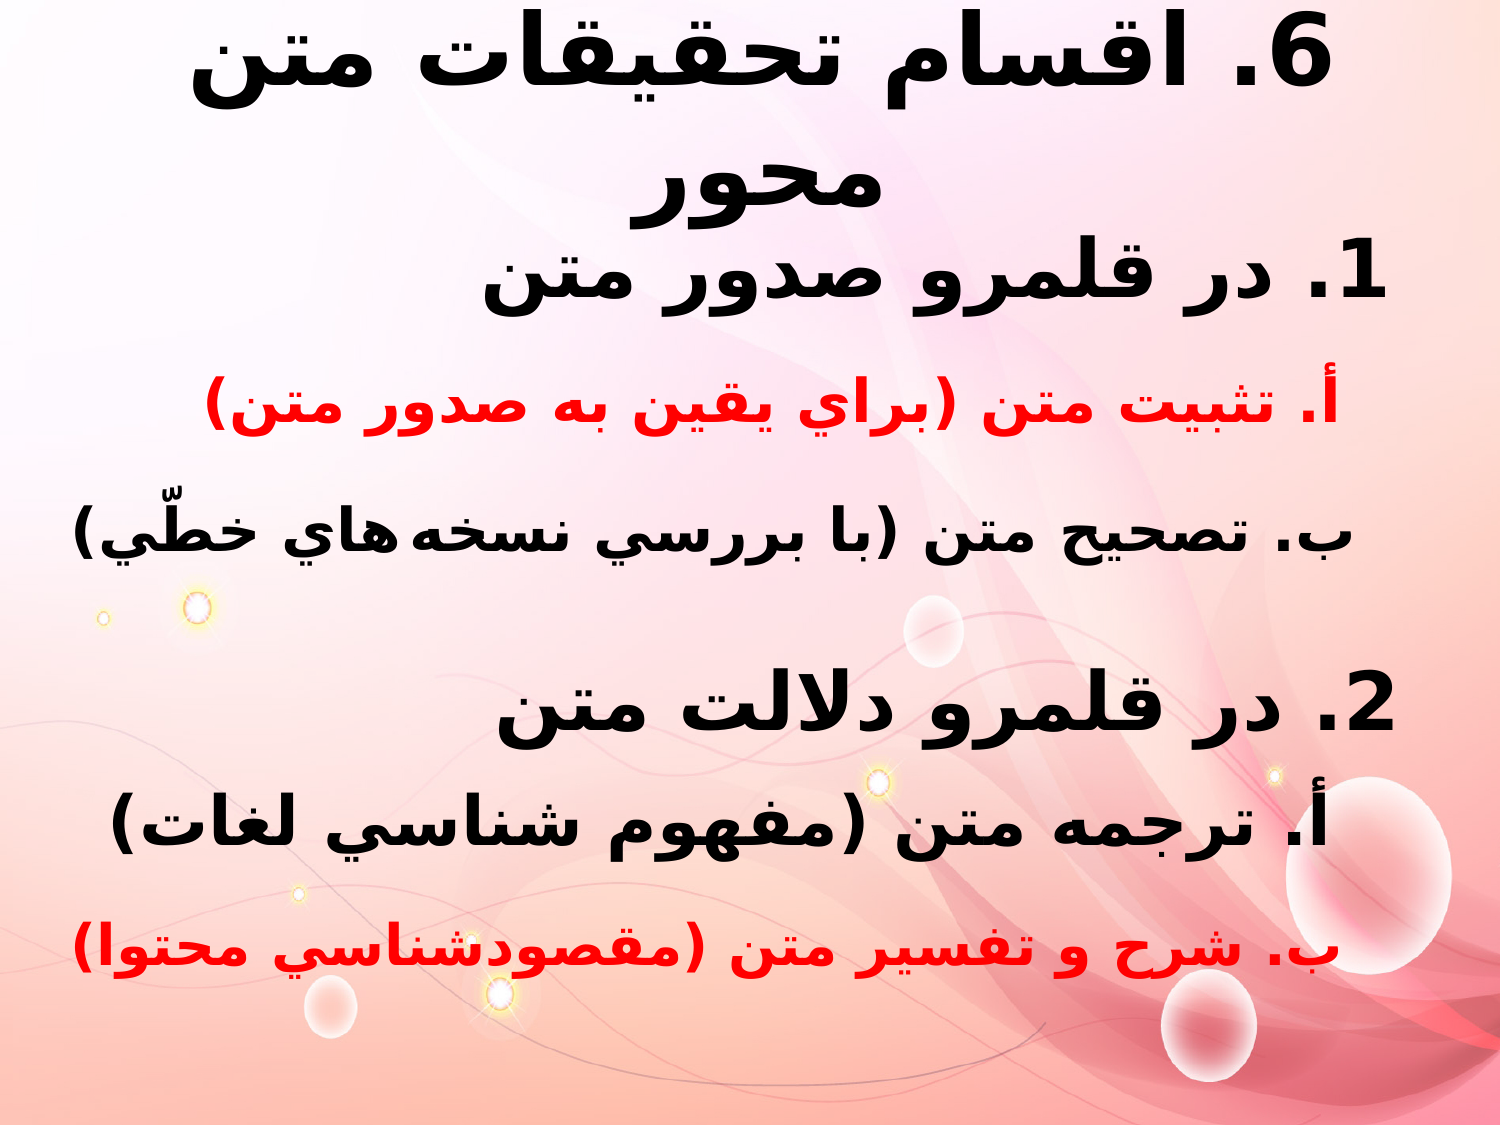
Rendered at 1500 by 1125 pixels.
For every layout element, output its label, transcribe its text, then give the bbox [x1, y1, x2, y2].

text_box أ. ترجمه متن (مفهوم شناسي لغات) [0, 689, 1364, 818]
text_box ب. تصحيح متن (با بررسي نسخه هاي خطّي) [33, 396, 1387, 623]
text_box بيان شبهه هاي پيرامون موضوع تحقيق و نقد و بررسي و پاسخ دهي مناسب به شبهات [0, 0, 1500, 1125]
text_box 1. در قلمرو صدور متن [68, 127, 1422, 354]
text_box ب. شرح و تفسير متن (مقصودشناسي محتوا) [0, 818, 1375, 1033]
text_box 6. اقسام تحقيقات متن محور [80, 45, 1443, 166]
text_box 2. در قلمرو دلالت متن [78, 560, 1432, 787]
text_box أ. تثبيت متن (براي يقين به صدور متن) [19, 267, 1373, 494]
